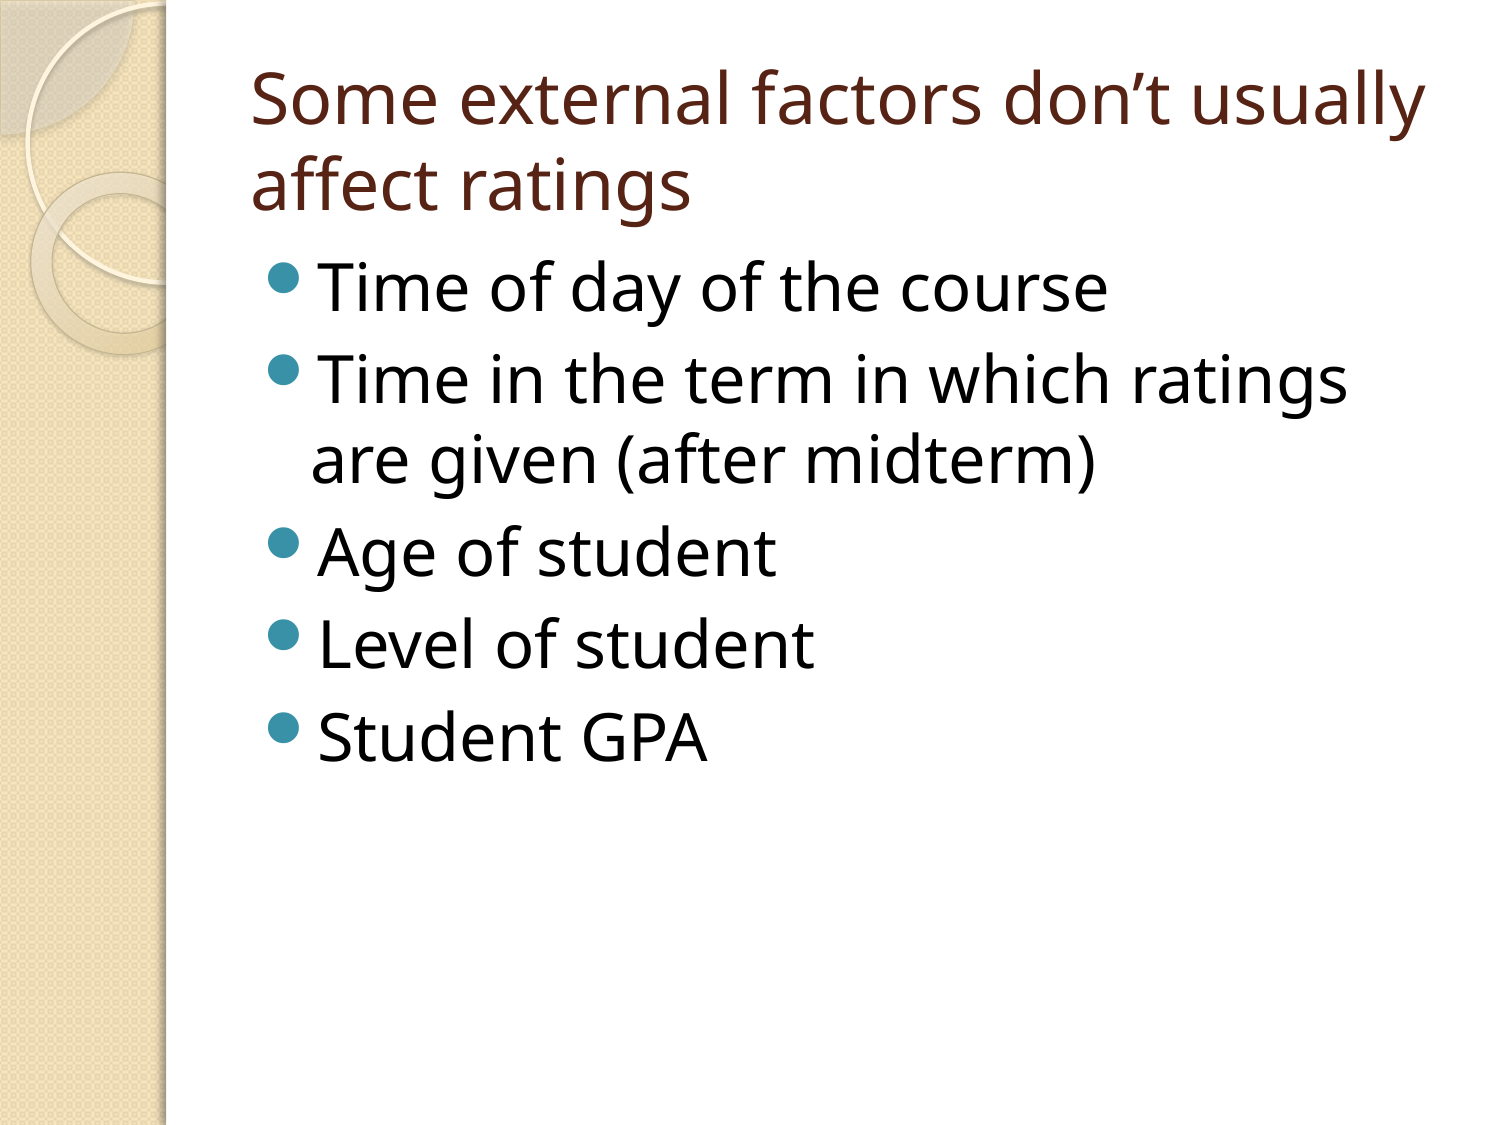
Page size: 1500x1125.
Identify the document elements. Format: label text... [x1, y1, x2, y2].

title Some external factors don’t usually affect ratings [235, 45, 1466, 233]
list Time of day of the course Time in the term in which ratings are given (after midterm) Age of student Level of student Student GPA [235, 237, 1466, 1025]
